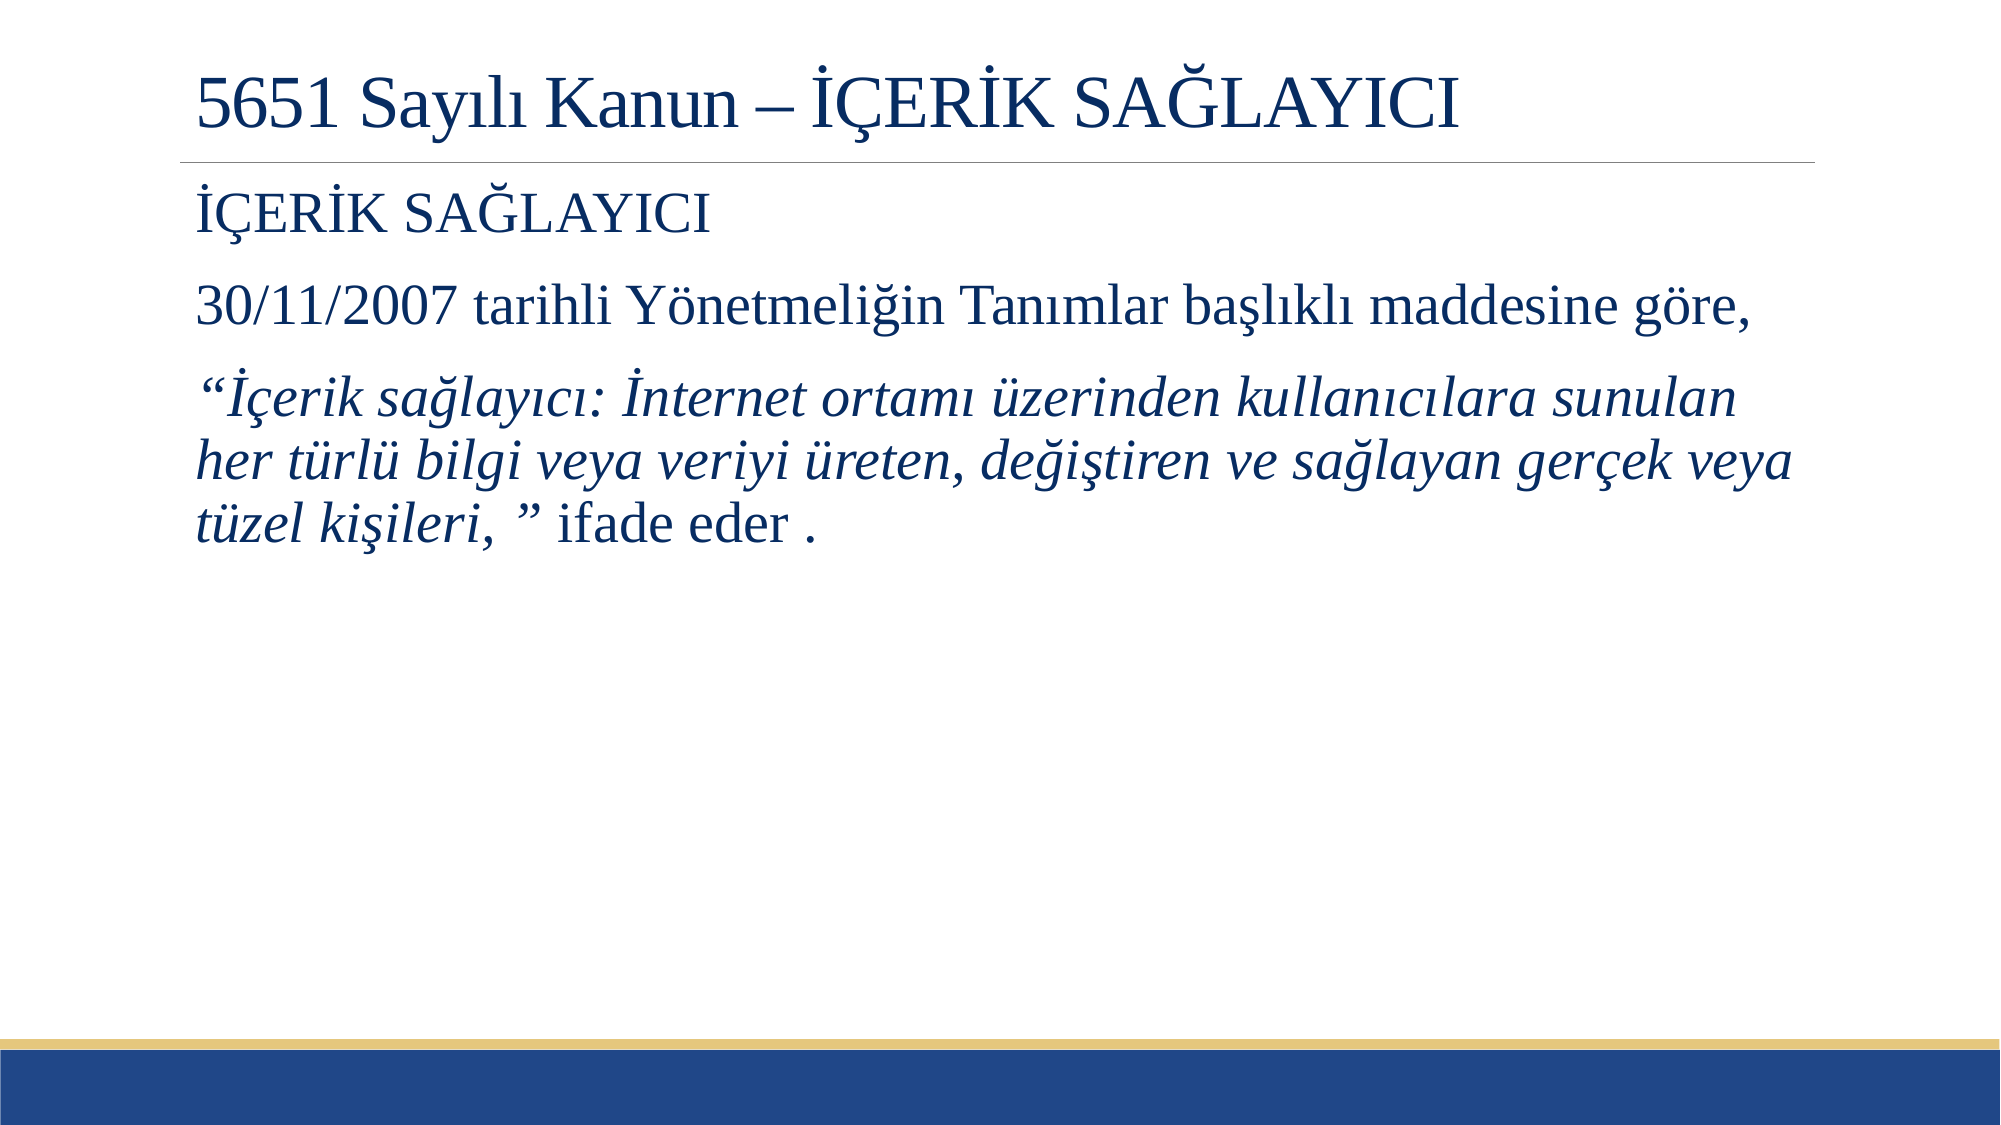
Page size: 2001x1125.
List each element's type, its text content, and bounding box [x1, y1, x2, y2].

title 5651 Sayılı Kanun – İÇERİK SAĞLAYICI [180, 47, 1830, 150]
list İÇERİK SAĞLAYICI 30/11/2007 tarihli Yönetmeliğin Tanımlar başlıklı maddesine göre, “İçerik sağlayıcı: İnternet ortamı üzerinden kullanıcılara sunulan her türlü bilgi veya veriyi üreten, değiştiren ve sağlayan gerçek veya tüzel kişileri, ” ifade eder . [180, 174, 1830, 963]
